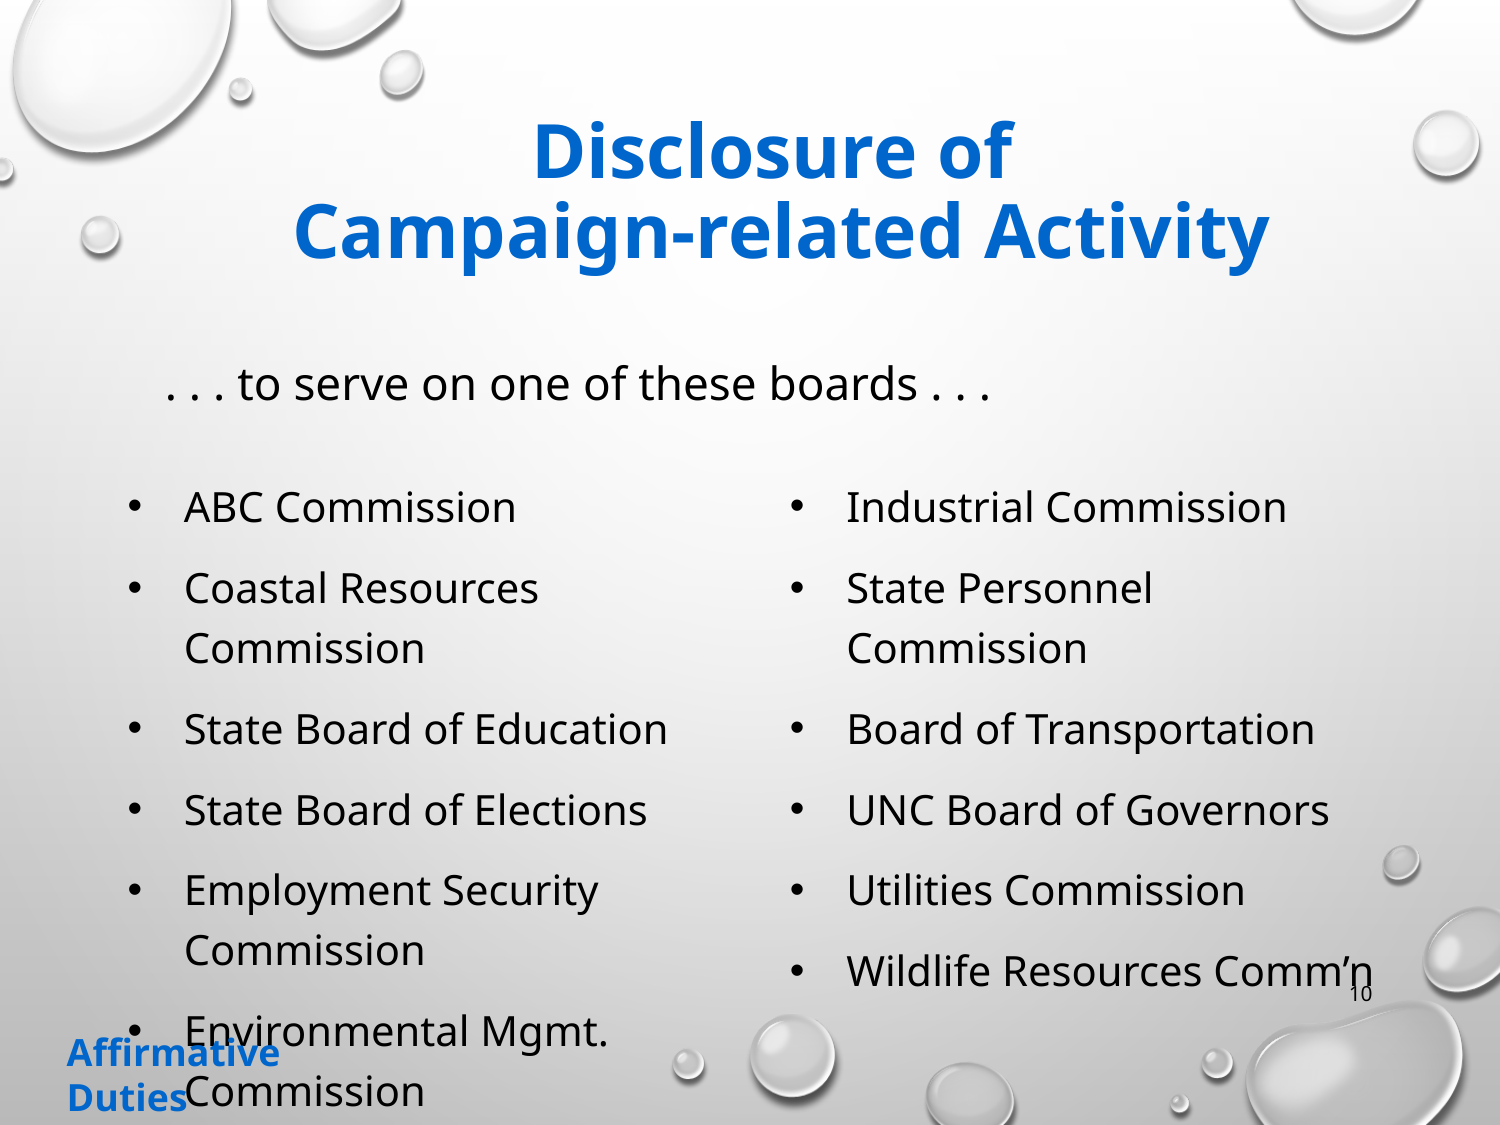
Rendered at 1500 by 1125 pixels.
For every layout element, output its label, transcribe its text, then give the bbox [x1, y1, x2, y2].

picture [0, 0, 1500, 1125]
text_box . . . to serve on one of these boards . . . [150, 347, 1107, 418]
slide_number 10 [1293, 965, 1388, 1025]
list Industrial Commission State Personnel Commission Board of Transportation UNC Board of Governors Utilities Commission Wildlife Resources Comm’n [774, 463, 1404, 1025]
title Disclosure of Campaign-related Activity [144, 63, 1420, 326]
list ABC Commission Coastal Resources Commission State Board of Education State Board of Elections Employment Security Commission Environmental Mgmt. Commission [112, 463, 741, 1025]
text_box Affirmative Duties [51, 1021, 388, 1125]
